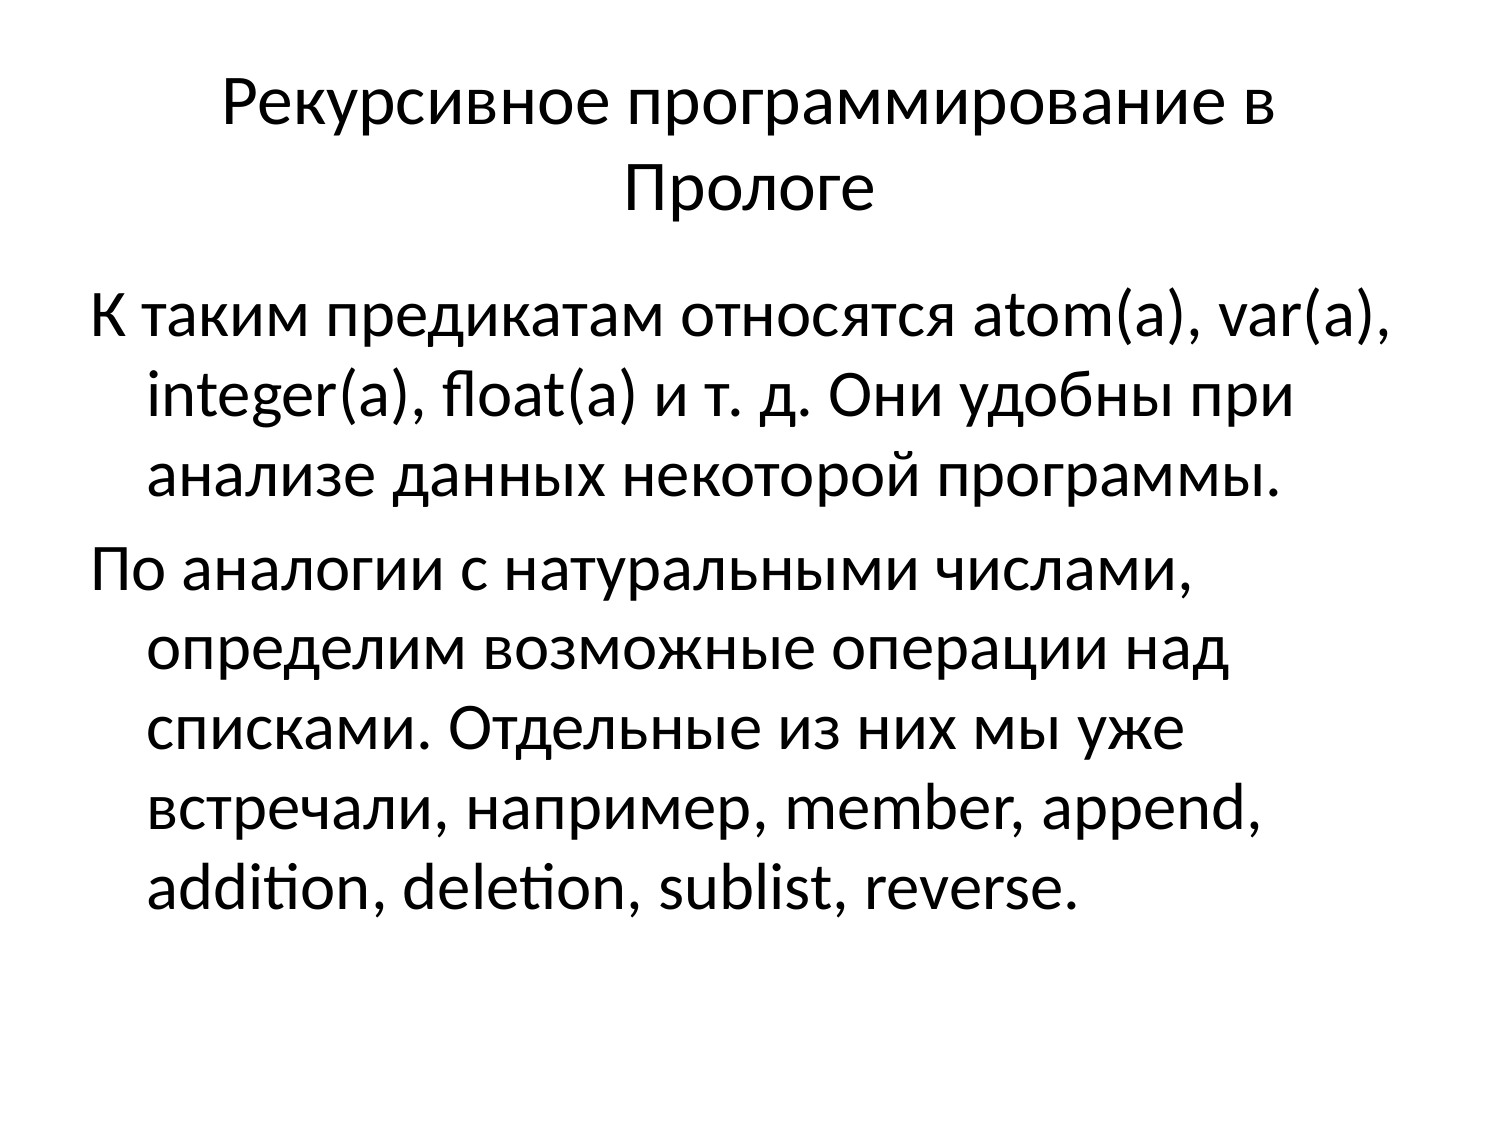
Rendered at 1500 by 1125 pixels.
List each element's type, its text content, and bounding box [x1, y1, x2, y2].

list К таким предикатам относятся atom(a), var(a), integer(a), float(a) и т. д. Они удобны при анализе данных некоторой программы. По аналогии с натуральными числами, определим возможные операции над списками. Отдельные из них мы уже встречали, например, member, append, addition, deletion, sublist, reverse. [75, 262, 1425, 1005]
title Рекурсивное программирование в Прологе [75, 45, 1425, 233]
